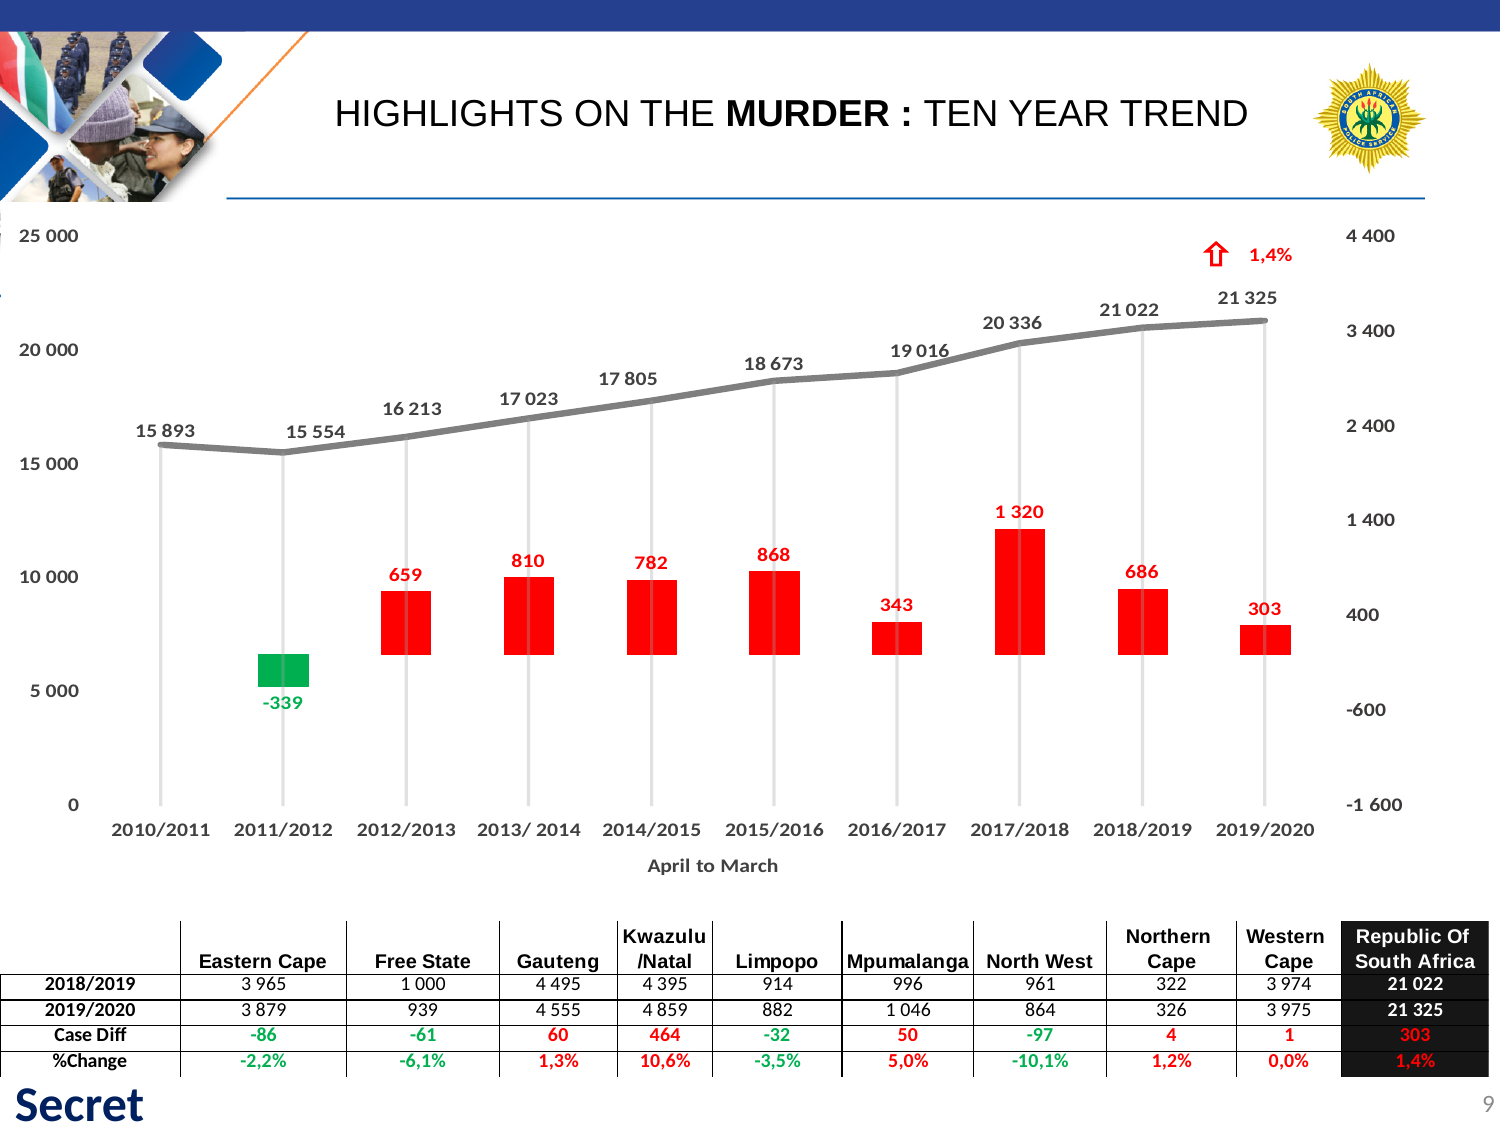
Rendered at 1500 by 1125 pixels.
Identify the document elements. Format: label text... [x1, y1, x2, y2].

text_box Secret [0, 1085, 165, 1125]
slide_number 8 [1159, 1072, 1500, 1125]
title HIGHLIGHTS ON THE MURDER : TEN YEAR TREND [223, 45, 1360, 177]
picture [0, 0, 1500, 1125]
